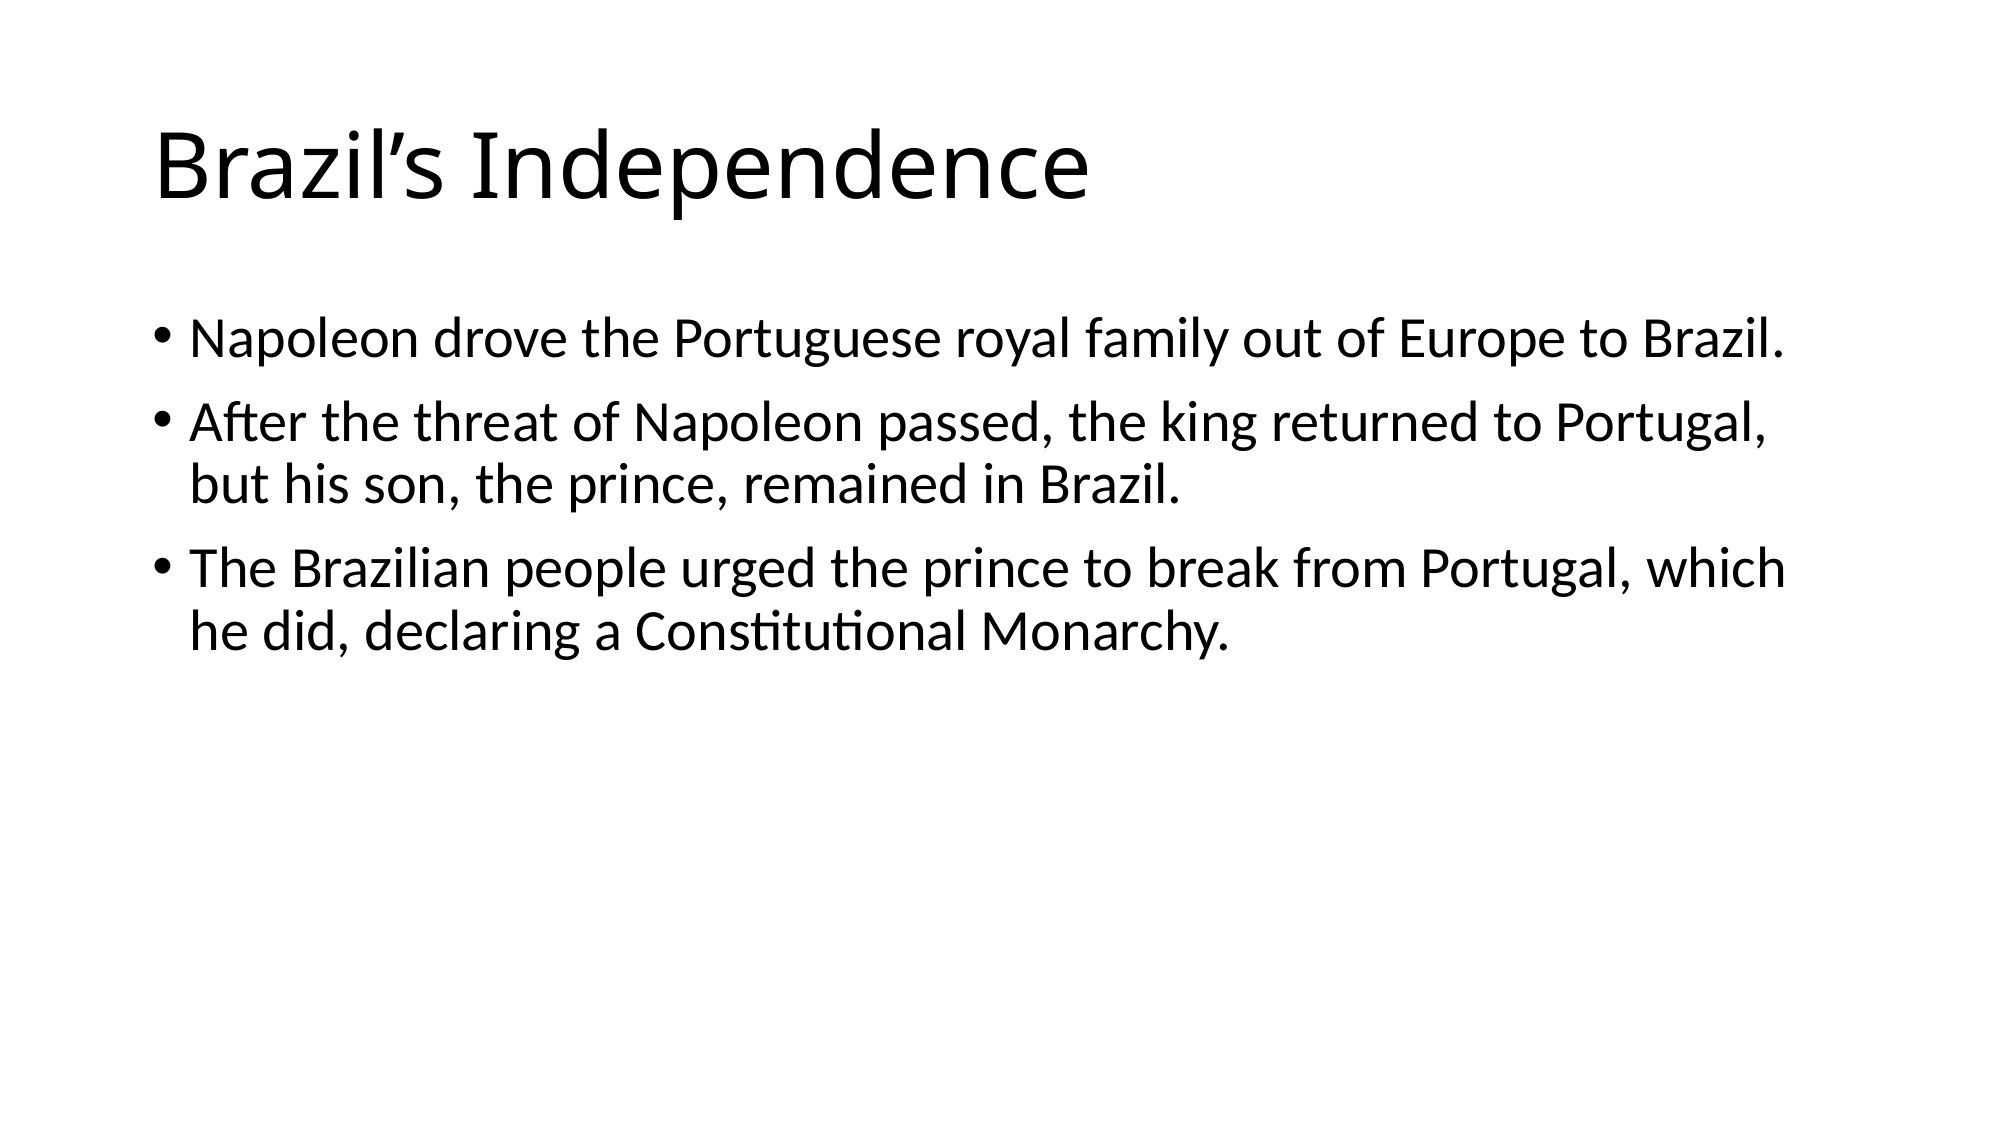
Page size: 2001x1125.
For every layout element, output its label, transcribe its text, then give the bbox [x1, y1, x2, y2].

list Napoleon drove the Portuguese royal family out of Europe to Brazil. After the threat of Napoleon passed, the king returned to Portugal, but his son, the prince, remained in Brazil. The Brazilian people urged the prince to break from Portugal, which he did, declaring a Constitutional Monarchy. [137, 299, 1863, 1014]
title Brazil’s Independence [137, 59, 1863, 278]
